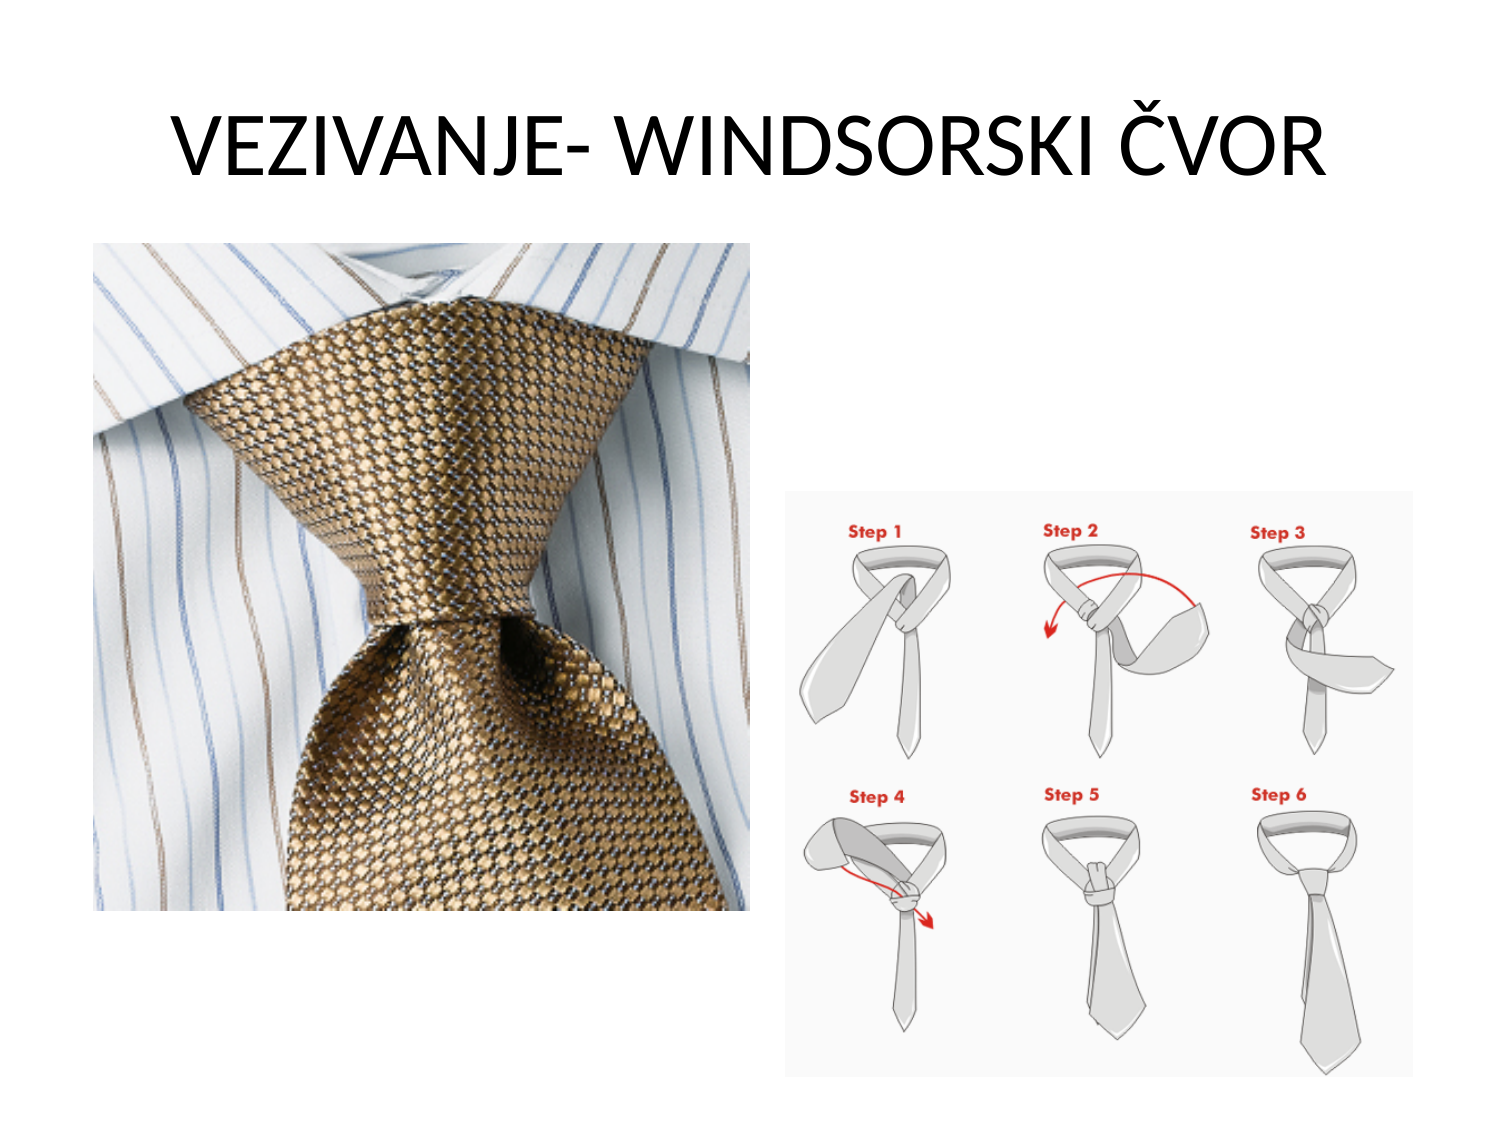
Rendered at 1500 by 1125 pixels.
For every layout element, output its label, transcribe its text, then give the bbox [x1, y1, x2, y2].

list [785, 491, 1413, 1077]
title VEZIVANJE- WINDSORSKI ČVOR [75, 45, 1425, 233]
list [93, 243, 751, 912]
